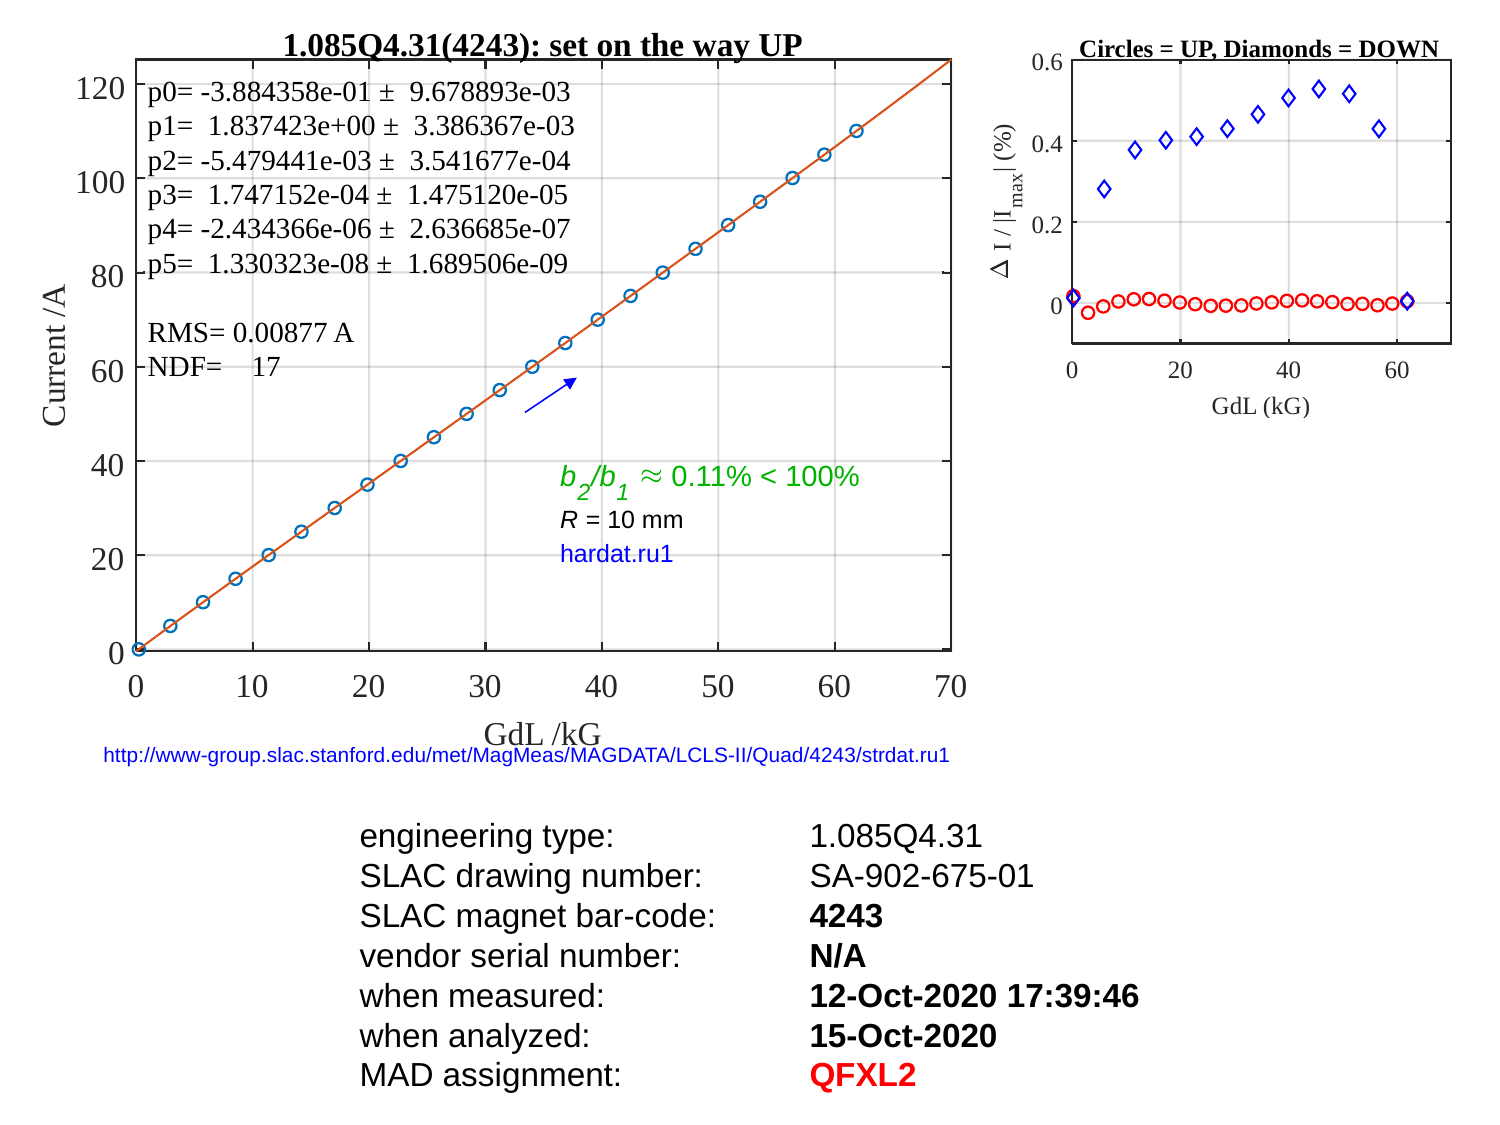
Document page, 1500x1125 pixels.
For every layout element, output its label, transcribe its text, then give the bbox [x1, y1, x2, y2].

picture [0, 0, 1500, 788]
text_box engineering type: 1.085Q4.31 SLAC drawing number: SA-902-675-01 SLAC magnet bar-code: 4243 vendor serial number: N/A when measured: 12-Oct-2020 17:39:46 when analyzed: 15-Oct-2020 MAD assignment: QFXL2 [344, 806, 1156, 1101]
